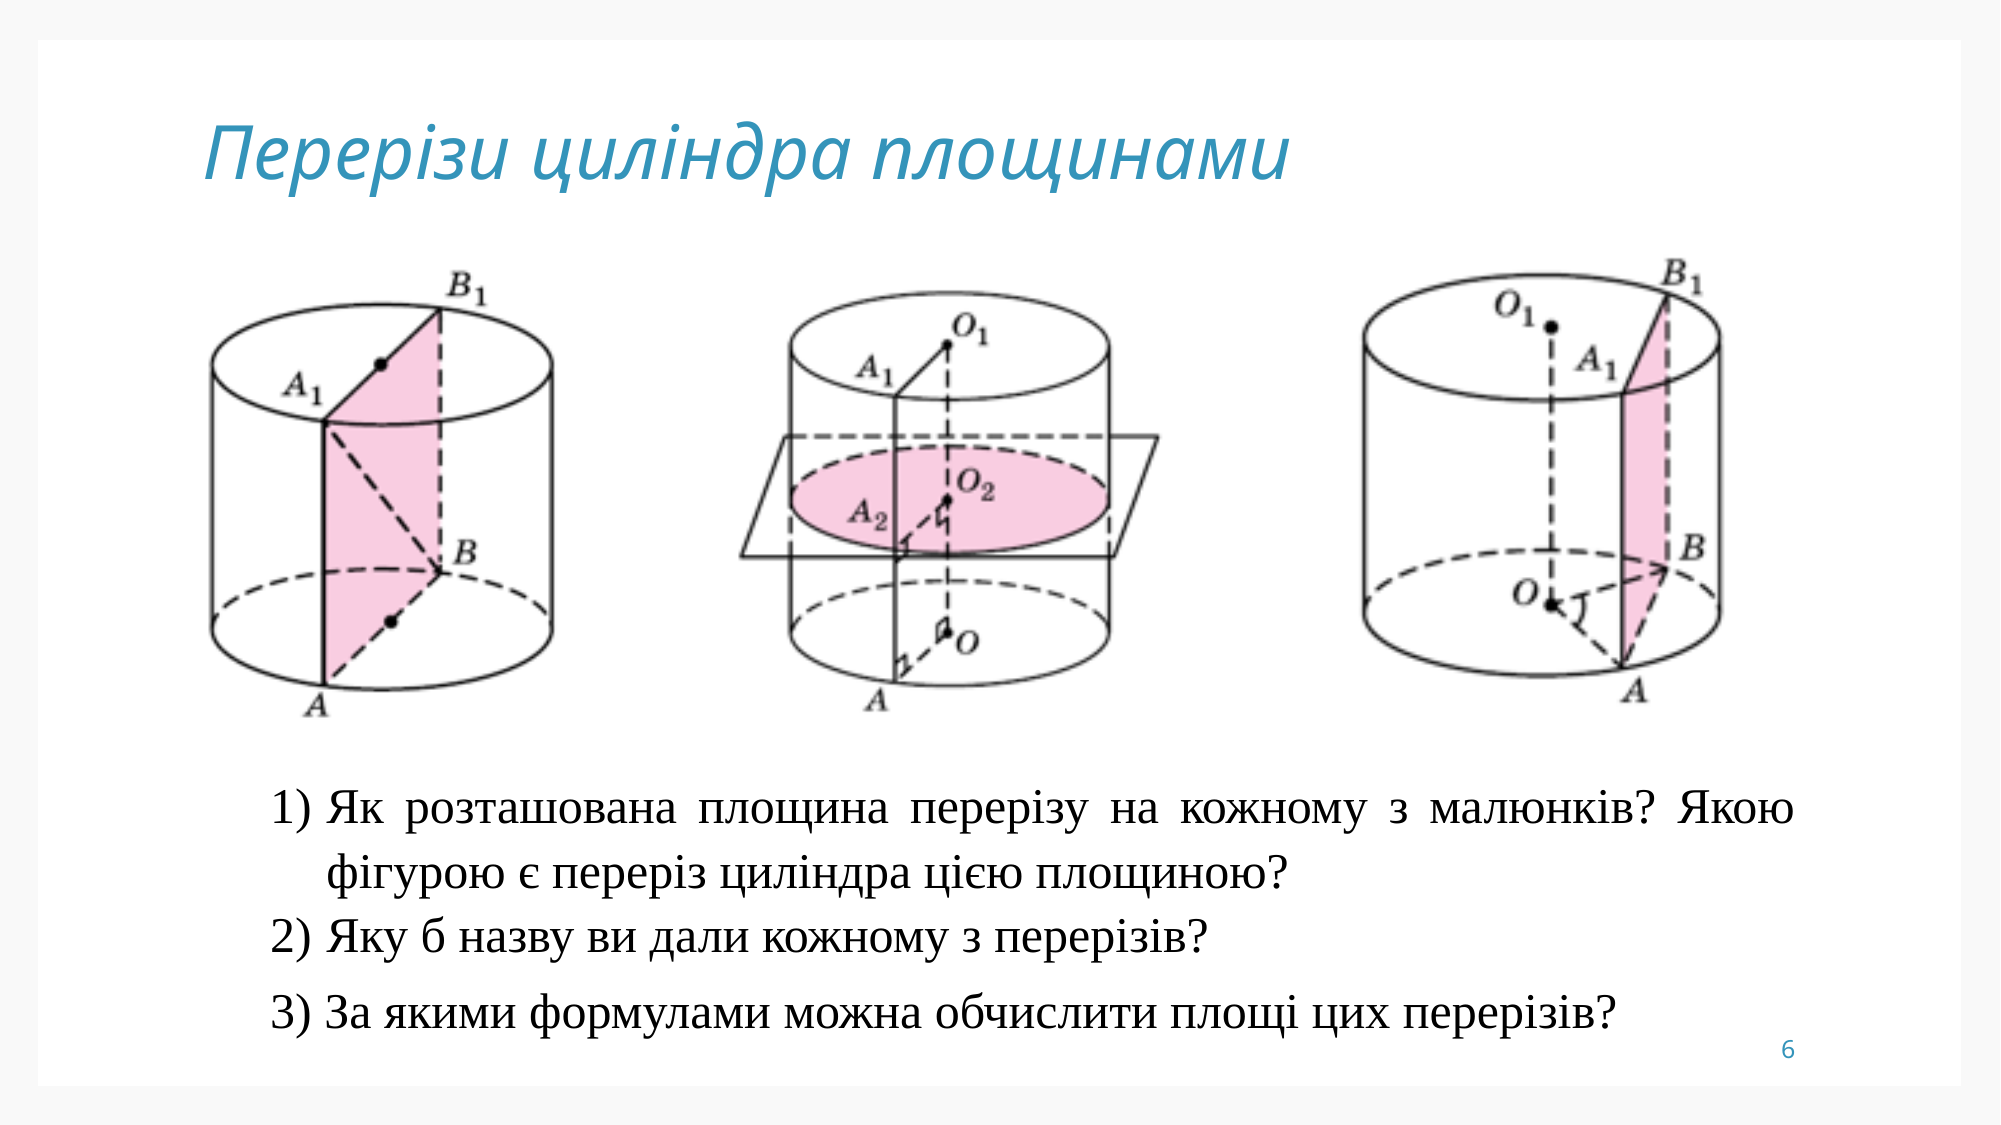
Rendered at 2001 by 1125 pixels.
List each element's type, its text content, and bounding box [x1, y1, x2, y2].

picture [1322, 233, 1778, 728]
picture [720, 270, 1177, 732]
title Перерізи циліндра площинами [187, 44, 1808, 267]
text_box Як розташована площина перерізу на кожному з малюнків? Якою фігурою є переріз циліндра цією площиною? Яку б назву ви дали кожному з перерізів? 3) За якими формулами можна обчислити площі цих перерізів? [255, 762, 1811, 1047]
picture [192, 266, 575, 728]
slide_number 6 [1530, 1047, 1811, 1081]
